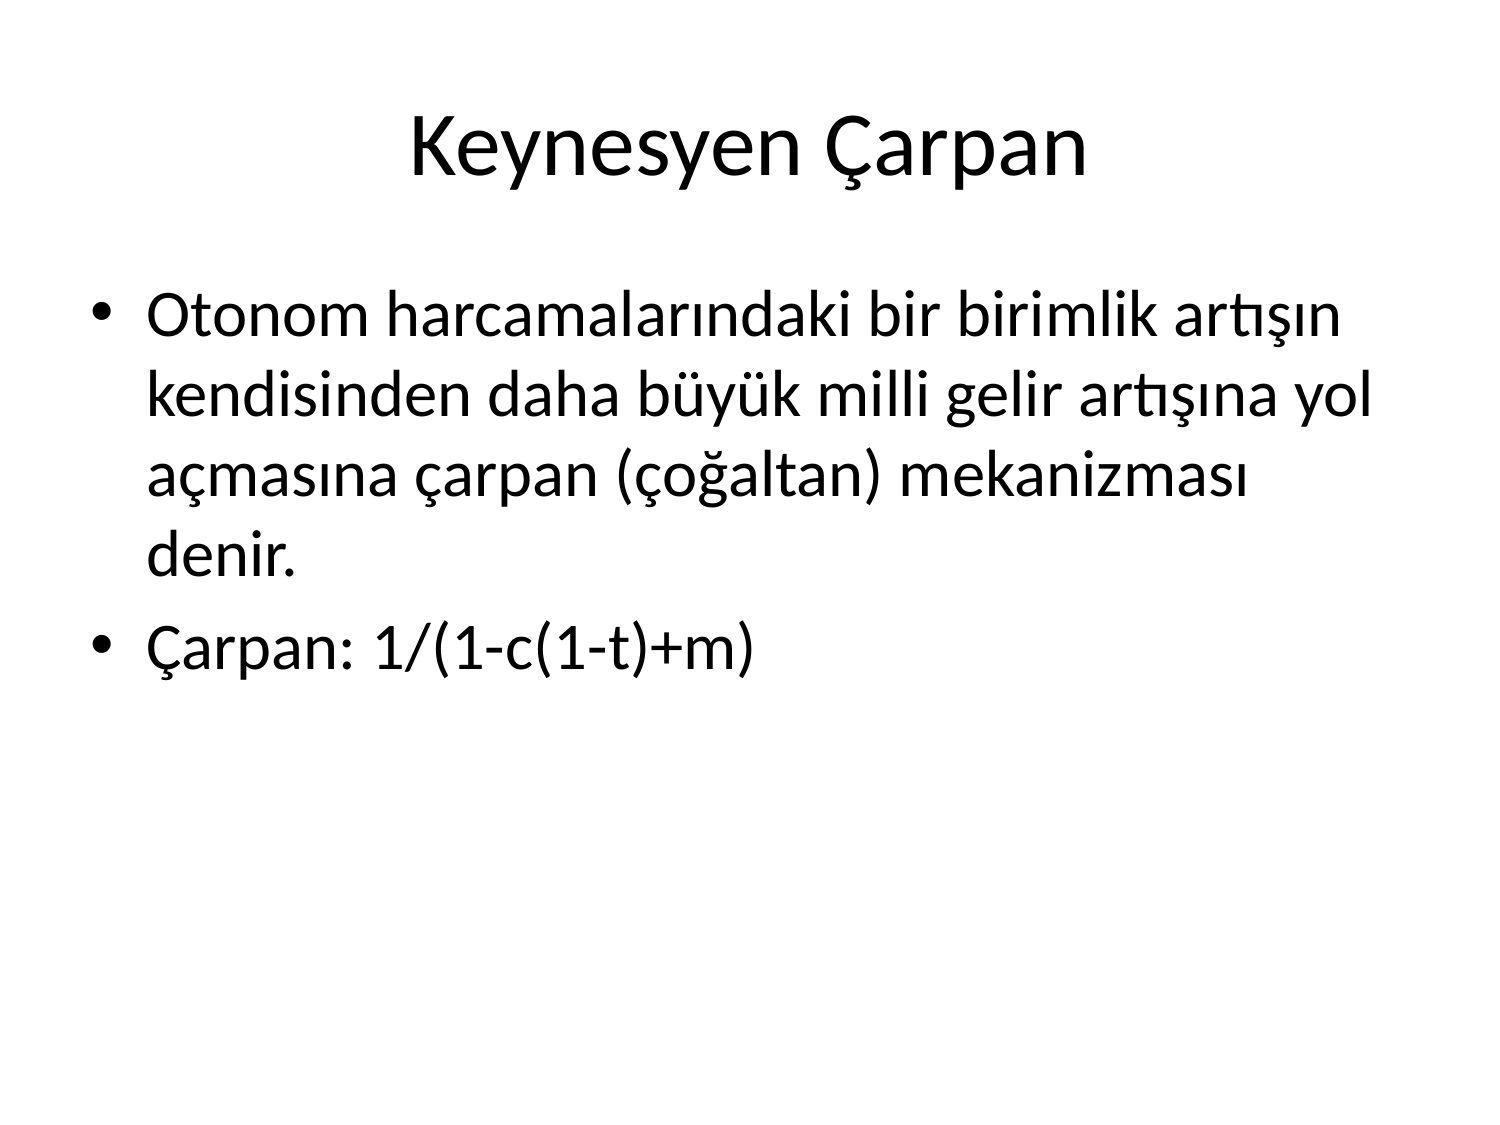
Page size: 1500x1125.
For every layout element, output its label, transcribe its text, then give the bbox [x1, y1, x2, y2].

title Keynesyen Çarpan [75, 45, 1425, 233]
list Otonom harcamalarındaki bir birimlik artışın kendisinden daha büyük milli gelir artışına yol açmasına çarpan (çoğaltan) mekanizması denir. Çarpan: 1/(1-c(1-t)+m) [75, 262, 1425, 1005]
